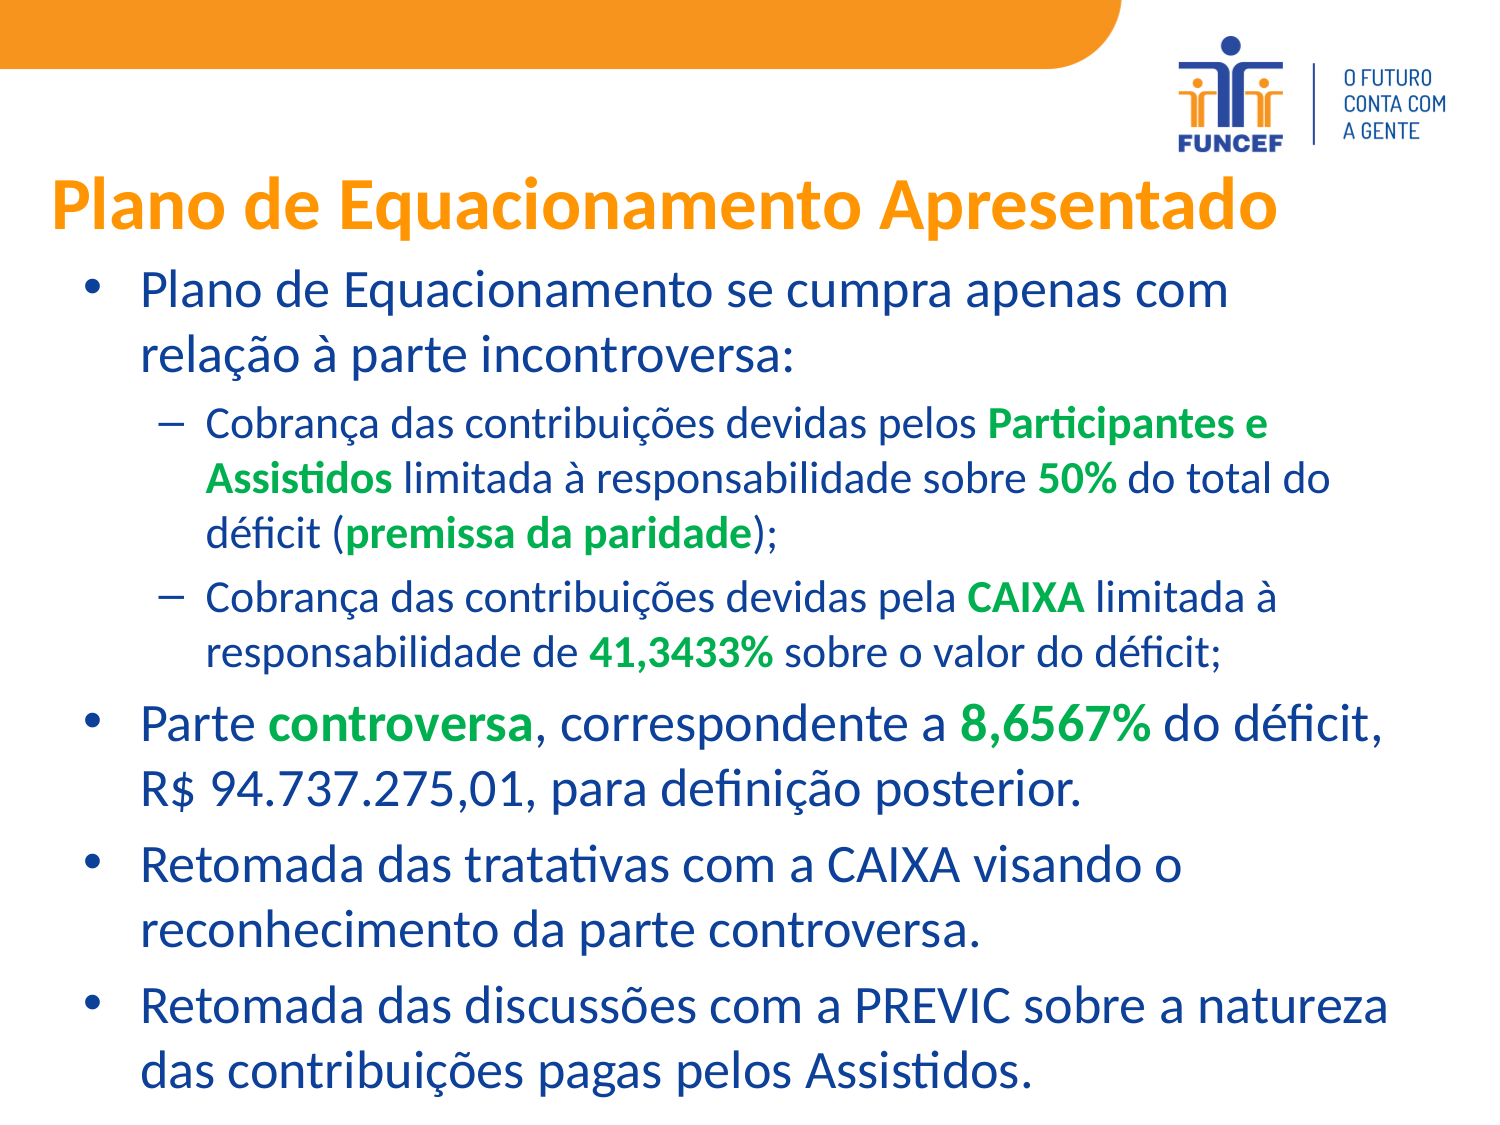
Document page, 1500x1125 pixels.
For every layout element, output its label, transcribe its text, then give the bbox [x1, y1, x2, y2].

list Plano de Equacionamento se cumpra apenas com relação à parte incontroversa: Cobrança das contribuições devidas pelos Participantes e Assistidos limitada à responsabilidade sobre 50% do total do déficit (premissa da paridade); Cobrança das contribuições devidas pela CAIXA limitada à responsabilidade de 41,3433% sobre o valor do déficit; Parte controversa, correspondente a 8,6567% do déficit, R$ 94.737.275,01, para definição posterior. Retomada das tratativas com a CAIXA visando o reconhecimento da parte controversa. Retomada das discussões com a PREVIC sobre a natureza das contribuições pagas pelos Assistidos. [68, 246, 1419, 1107]
text_box Plano de Equacionamento Apresentado [36, 130, 1323, 268]
picture [0, 0, 1500, 1125]
